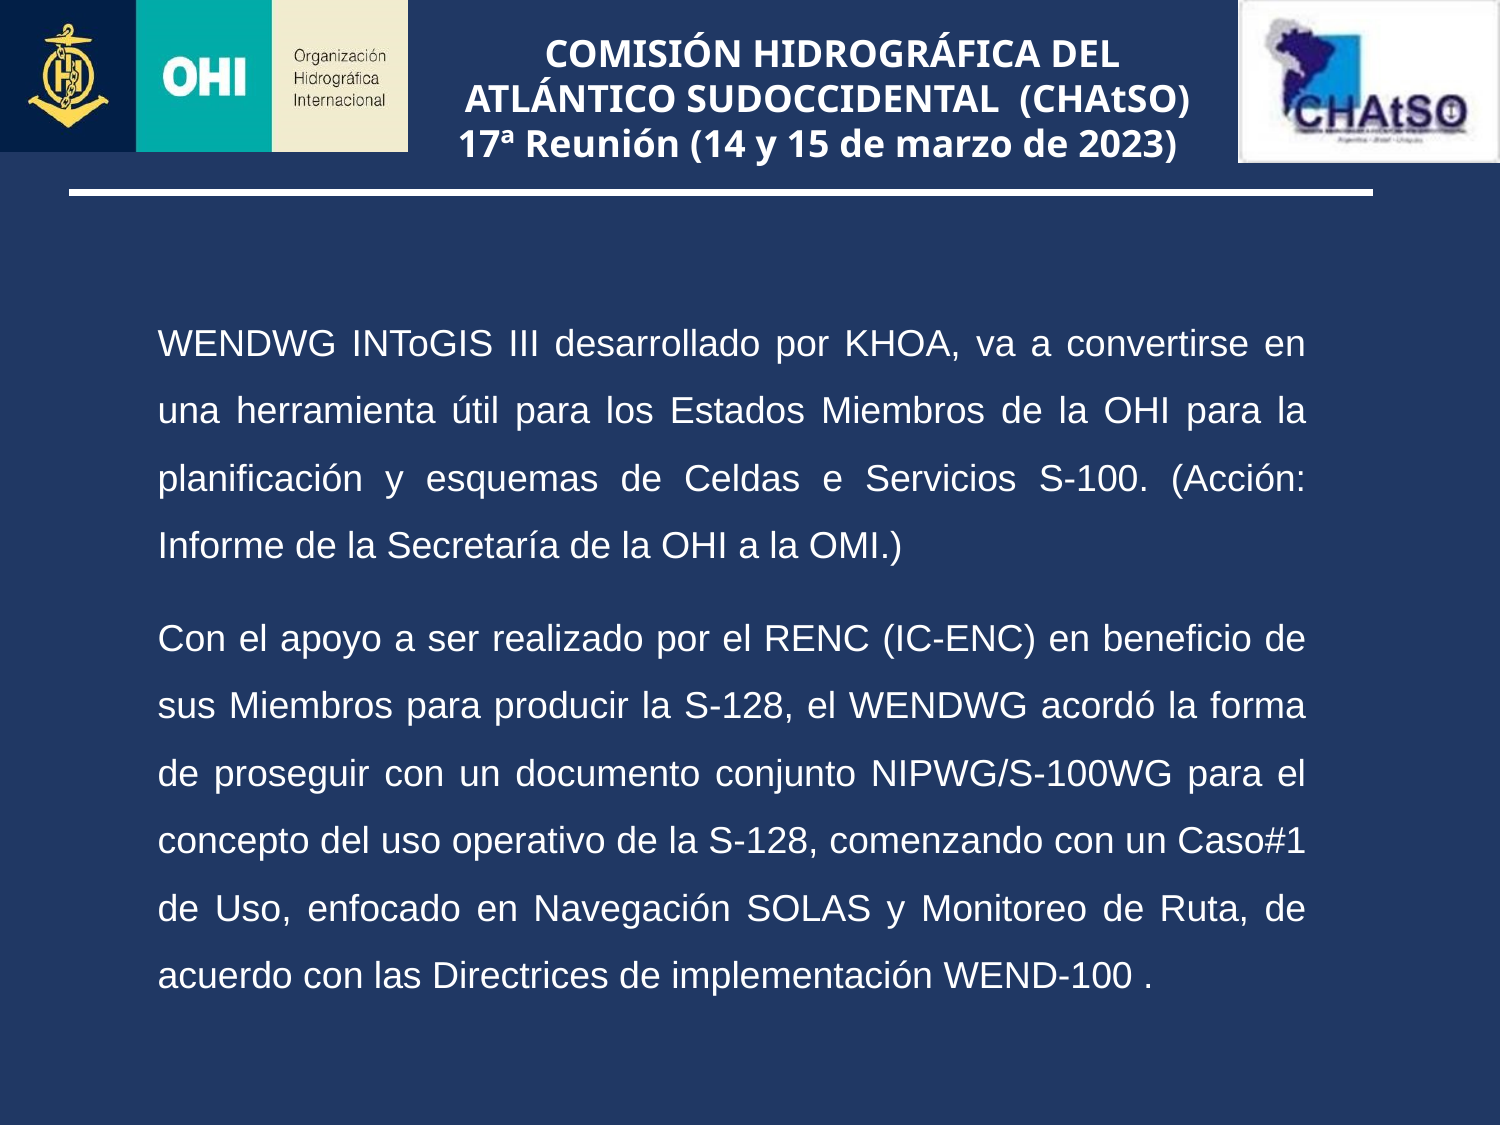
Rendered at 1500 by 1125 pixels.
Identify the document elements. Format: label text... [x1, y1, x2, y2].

text_box WENDWG INToGIS III desarrollado por KHOA, va a convertirse en una herramienta útil para los Estados Miembros de la OHI para la planificación y esquemas de Celdas e Servicios S-100. (Acción: Informe de la Secretaría de la OHI a la OMI.) Con el apoyo a ser realizado por el RENC (IC-ENC) en beneficio de sus Miembros para producir la S-128, el WENDWG acordó la forma de proseguir con un documento conjunto NIPWG/S-100WG para el concepto del uso operativo de la S-128, comenzando con un Caso#1 de Uso, enfocado en Navegación SOLAS y Monitoreo de Ruta, de acuerdo con las Directrices de implementación WEND-100 . [142, 289, 1324, 1004]
picture [1238, 0, 1500, 163]
picture [0, 0, 408, 152]
